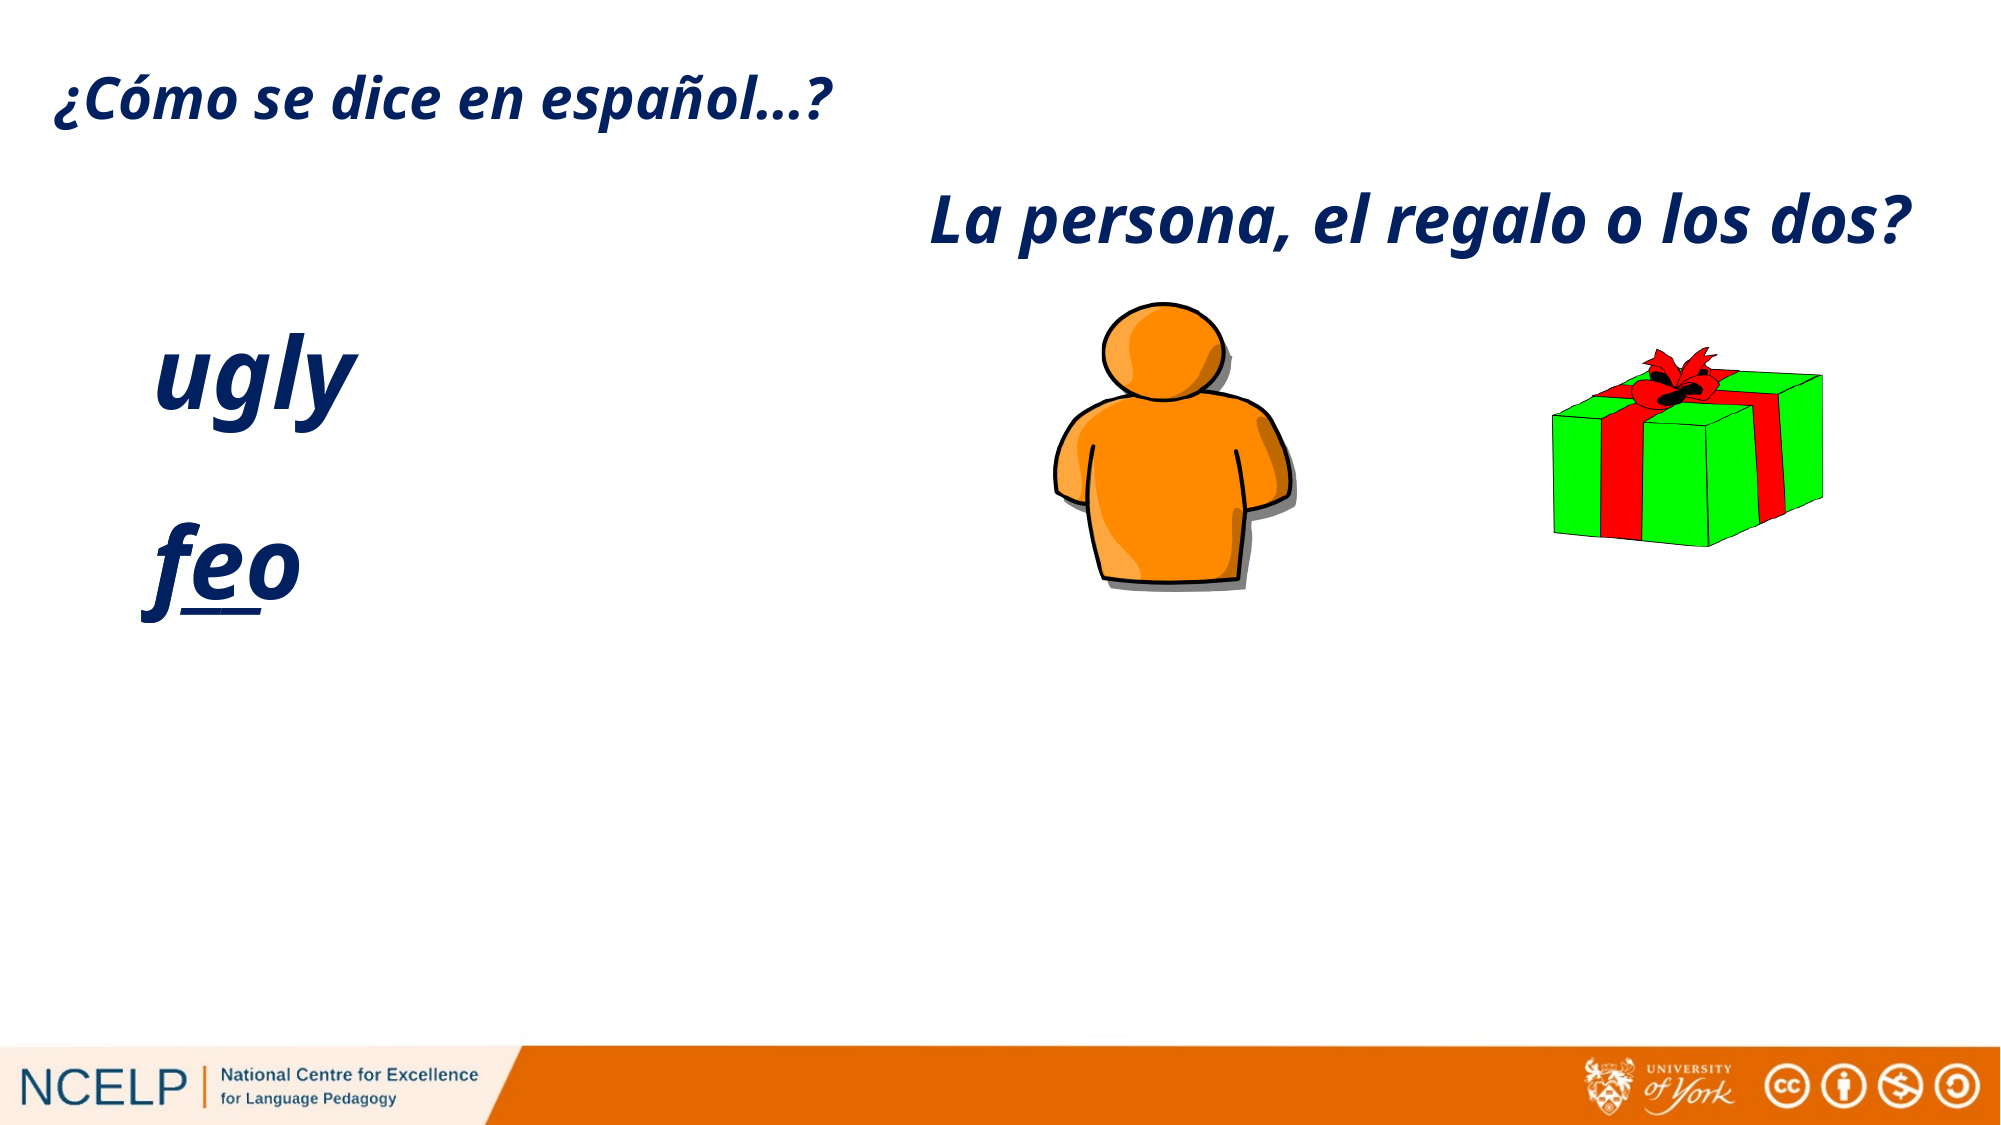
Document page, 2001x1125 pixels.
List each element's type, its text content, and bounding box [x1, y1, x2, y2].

title ugly [137, 302, 383, 453]
text_box ¿Cómo se dice en español…? [41, 53, 996, 139]
text_box La persona, el regalo o los dos? [914, 169, 2000, 265]
picture [0, 0, 2001, 1125]
text_box feo [137, 492, 1092, 627]
